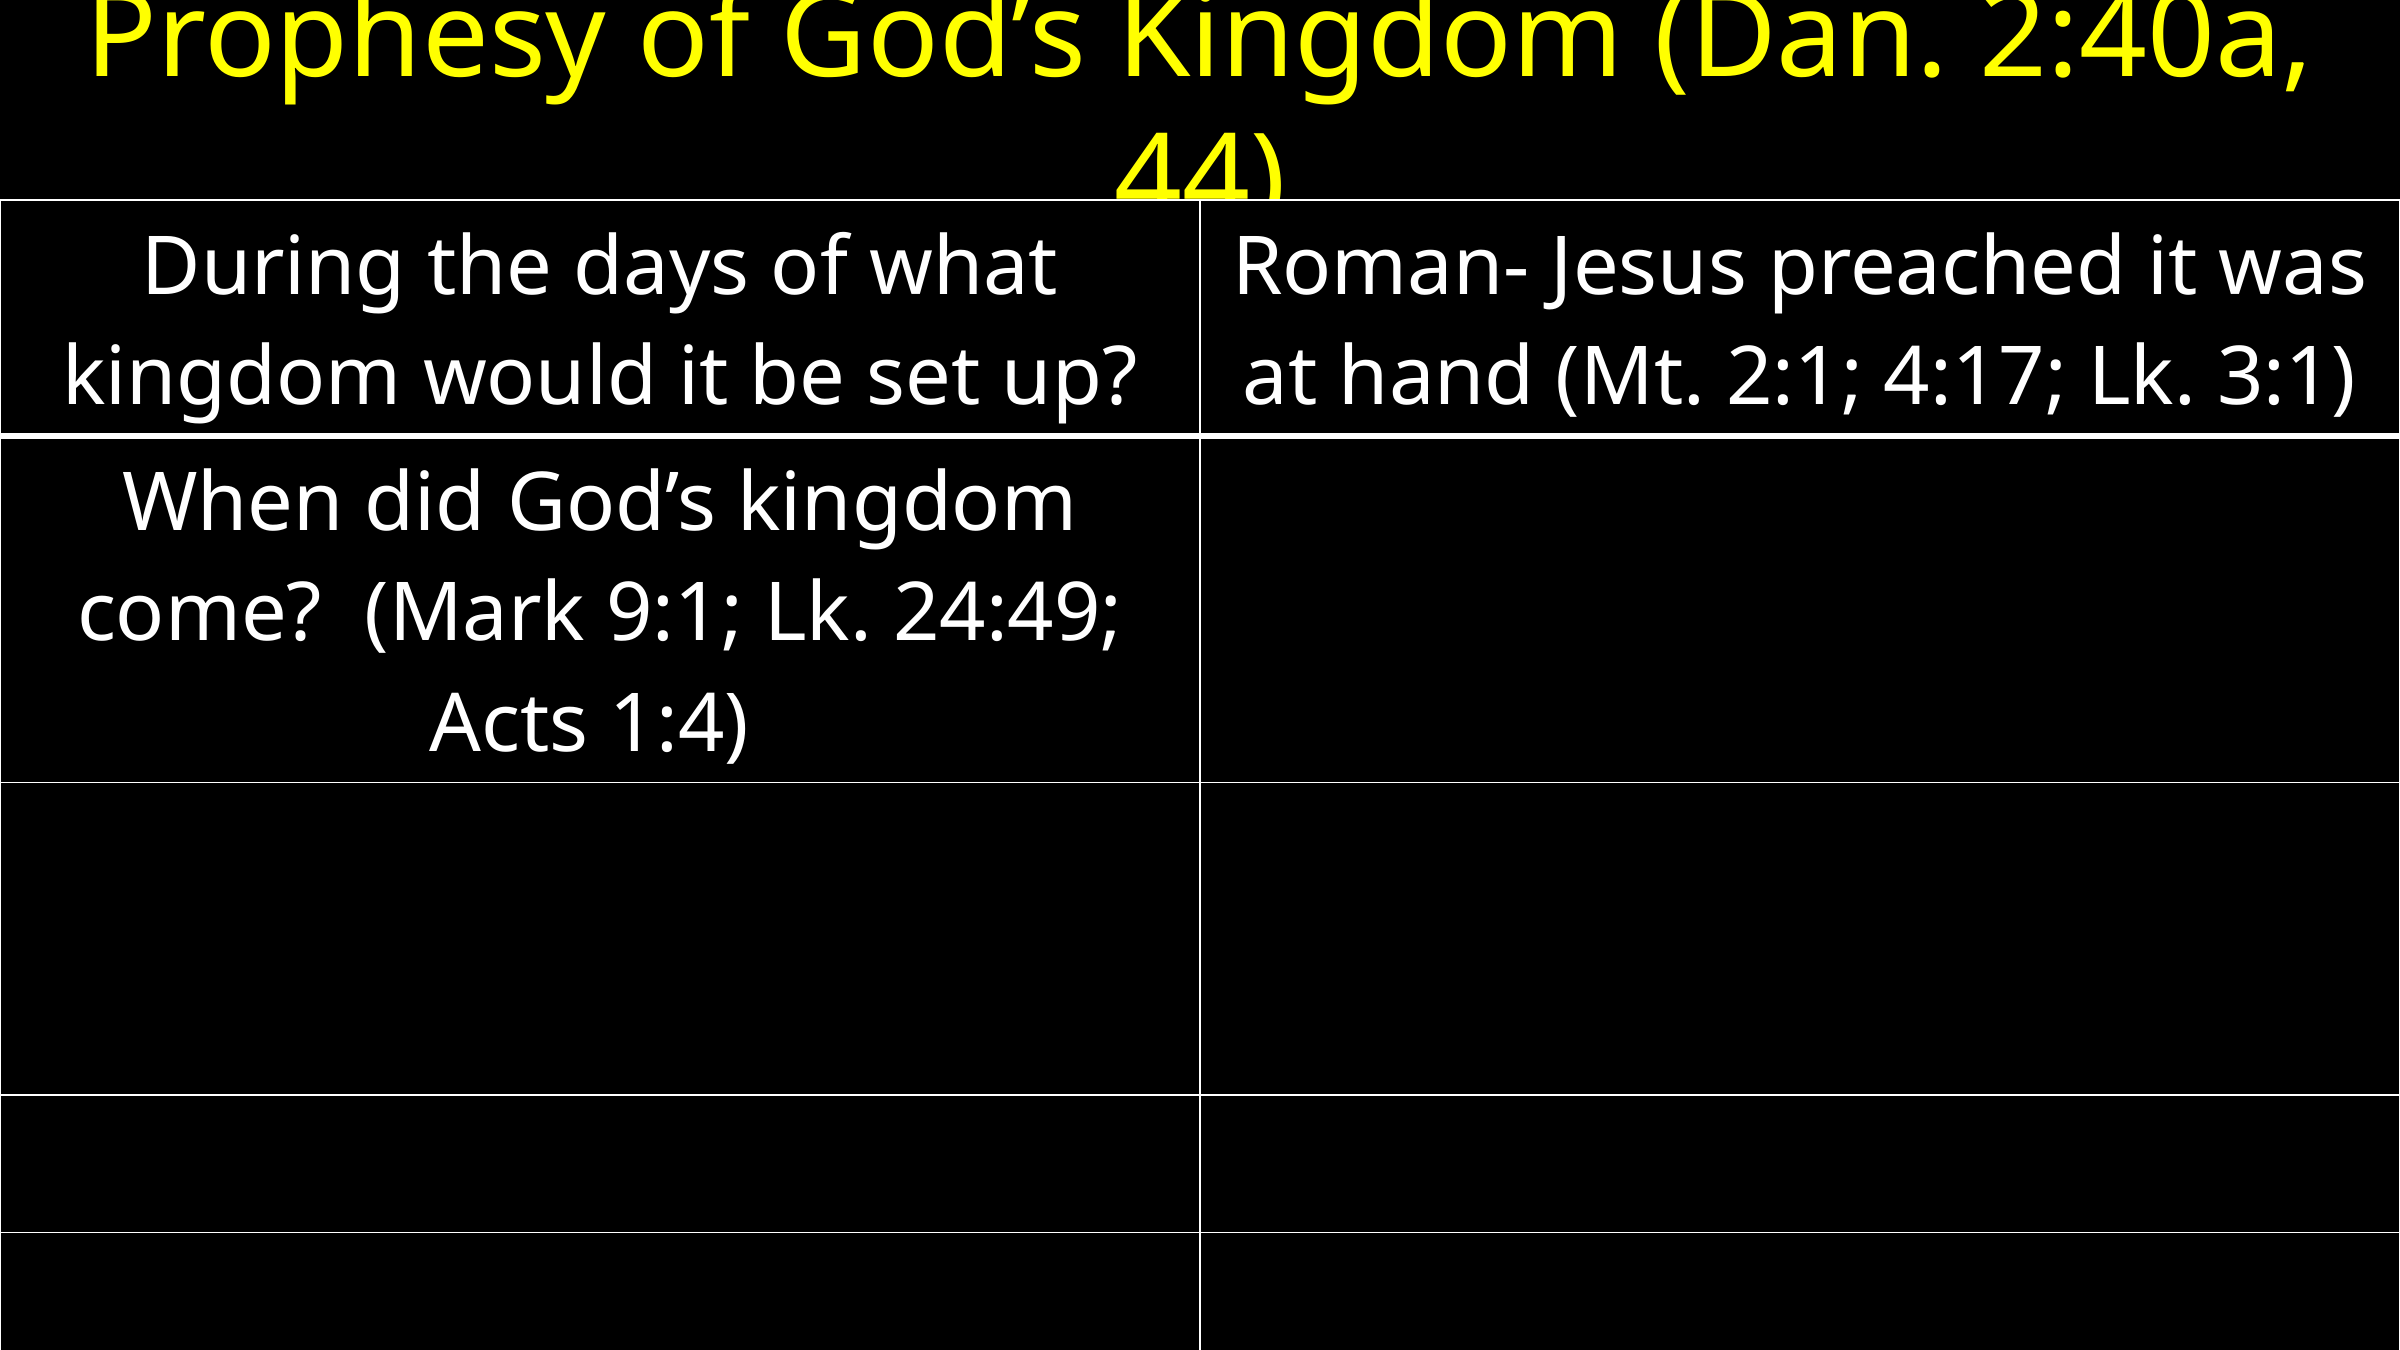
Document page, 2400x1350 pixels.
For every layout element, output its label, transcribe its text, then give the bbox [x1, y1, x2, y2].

table_cell [1, 1096, 1199, 1232]
table_header During the days of what kingdom would it be set up? [1, 201, 1199, 433]
table_cell [1201, 439, 2399, 782]
table_cell [1, 1233, 1199, 1350]
table_header Roman- Jesus preached it was at hand (Mt. 2:1; 4:17; Lk. 3:1) [1201, 201, 2399, 433]
title Prophesy of God’s Kingdom (Dan. 2:40a, 44) [0, 0, 2400, 199]
table_cell [1201, 1096, 2399, 1232]
table_cell [1201, 1233, 2399, 1350]
table_cell [1201, 783, 2399, 1094]
table_cell When did God’s kingdom come? (Mark 9:1; Lk. 24:49; Acts 1:4) [1, 439, 1199, 782]
table_cell [1, 783, 1199, 1094]
